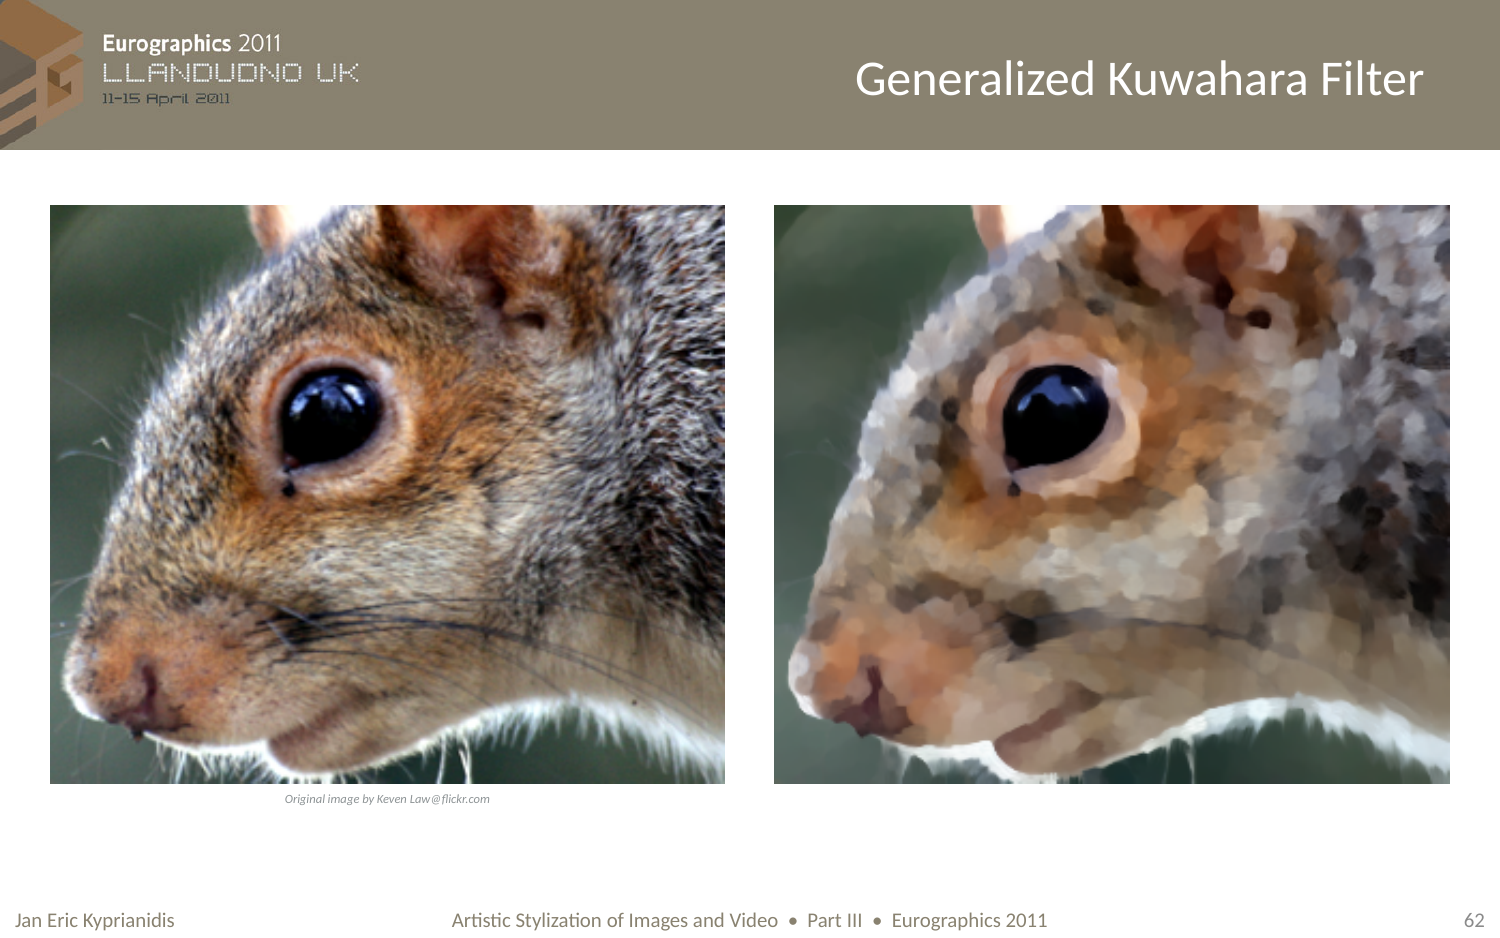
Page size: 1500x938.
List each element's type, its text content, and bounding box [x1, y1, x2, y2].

text_box Original image by Keven Law@flickr.com [49, 790, 725, 812]
picture [49, 204, 726, 784]
picture [774, 204, 1451, 784]
picture [0, 0, 366, 150]
title Generalized Kuwahara Filter [375, 0, 1425, 150]
slide_number 62 [1200, 900, 1500, 938]
footer Jan Eric Kyprianidis [0, 900, 300, 938]
